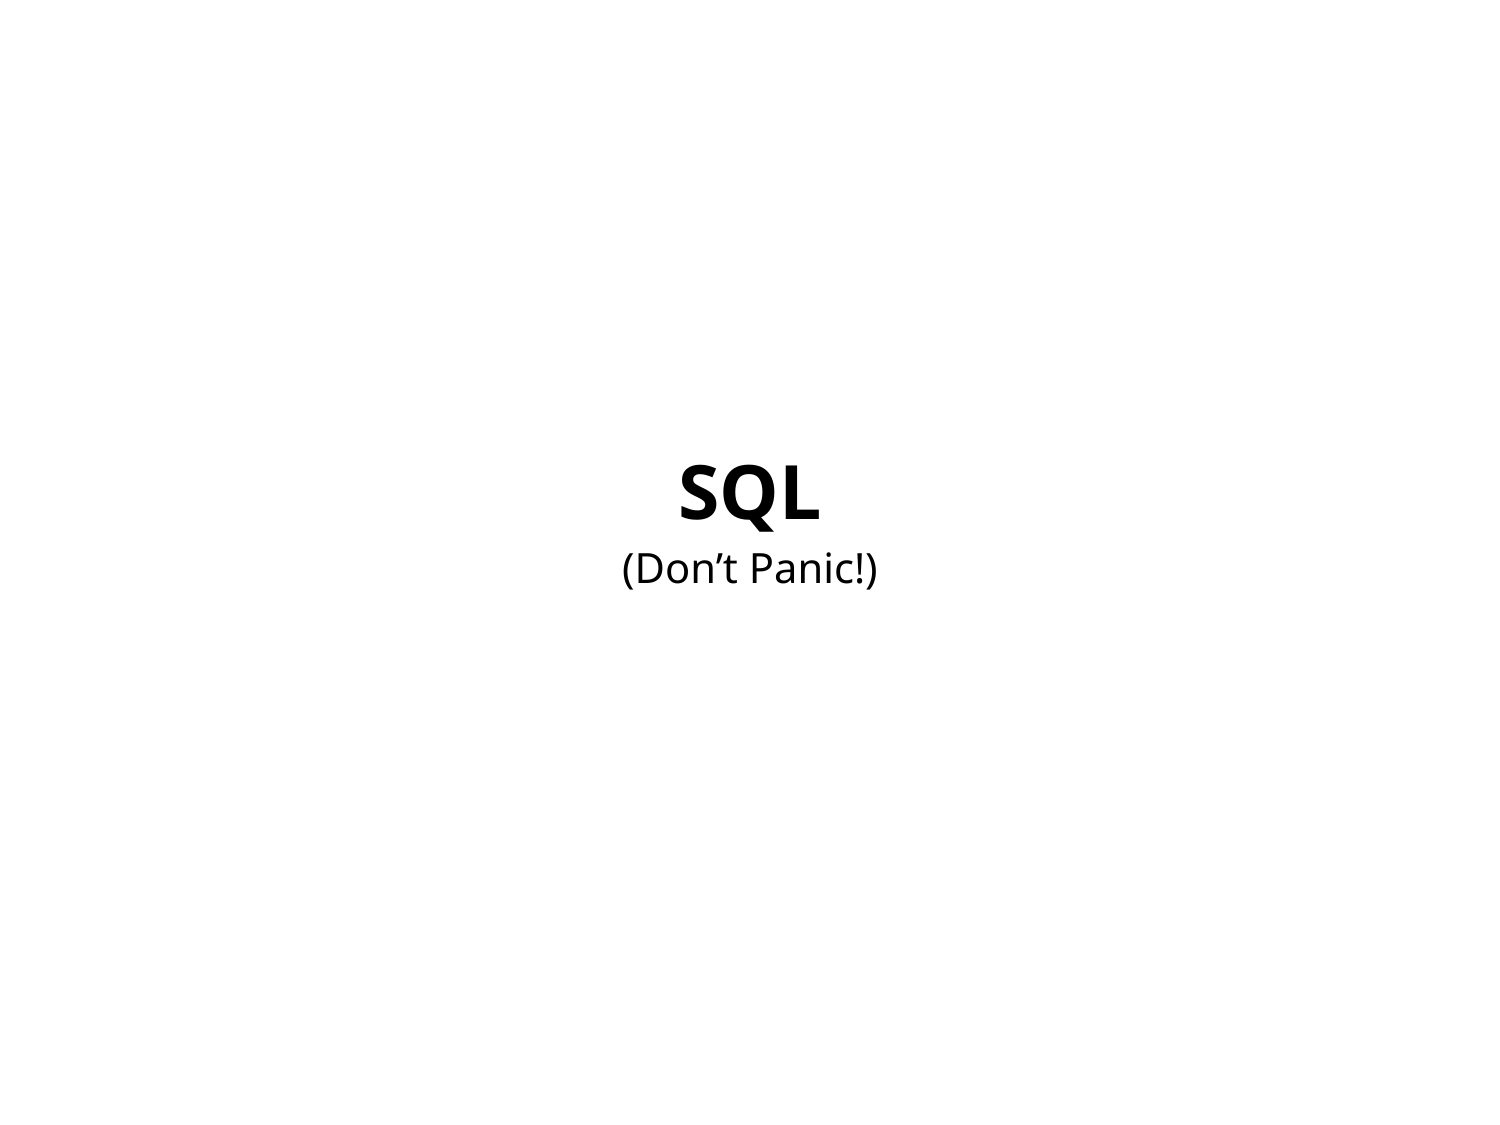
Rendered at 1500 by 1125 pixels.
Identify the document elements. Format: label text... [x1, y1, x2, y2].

text_box SQL [24, 437, 1475, 534]
text_box (Don’t Panic!) [24, 534, 1475, 600]
